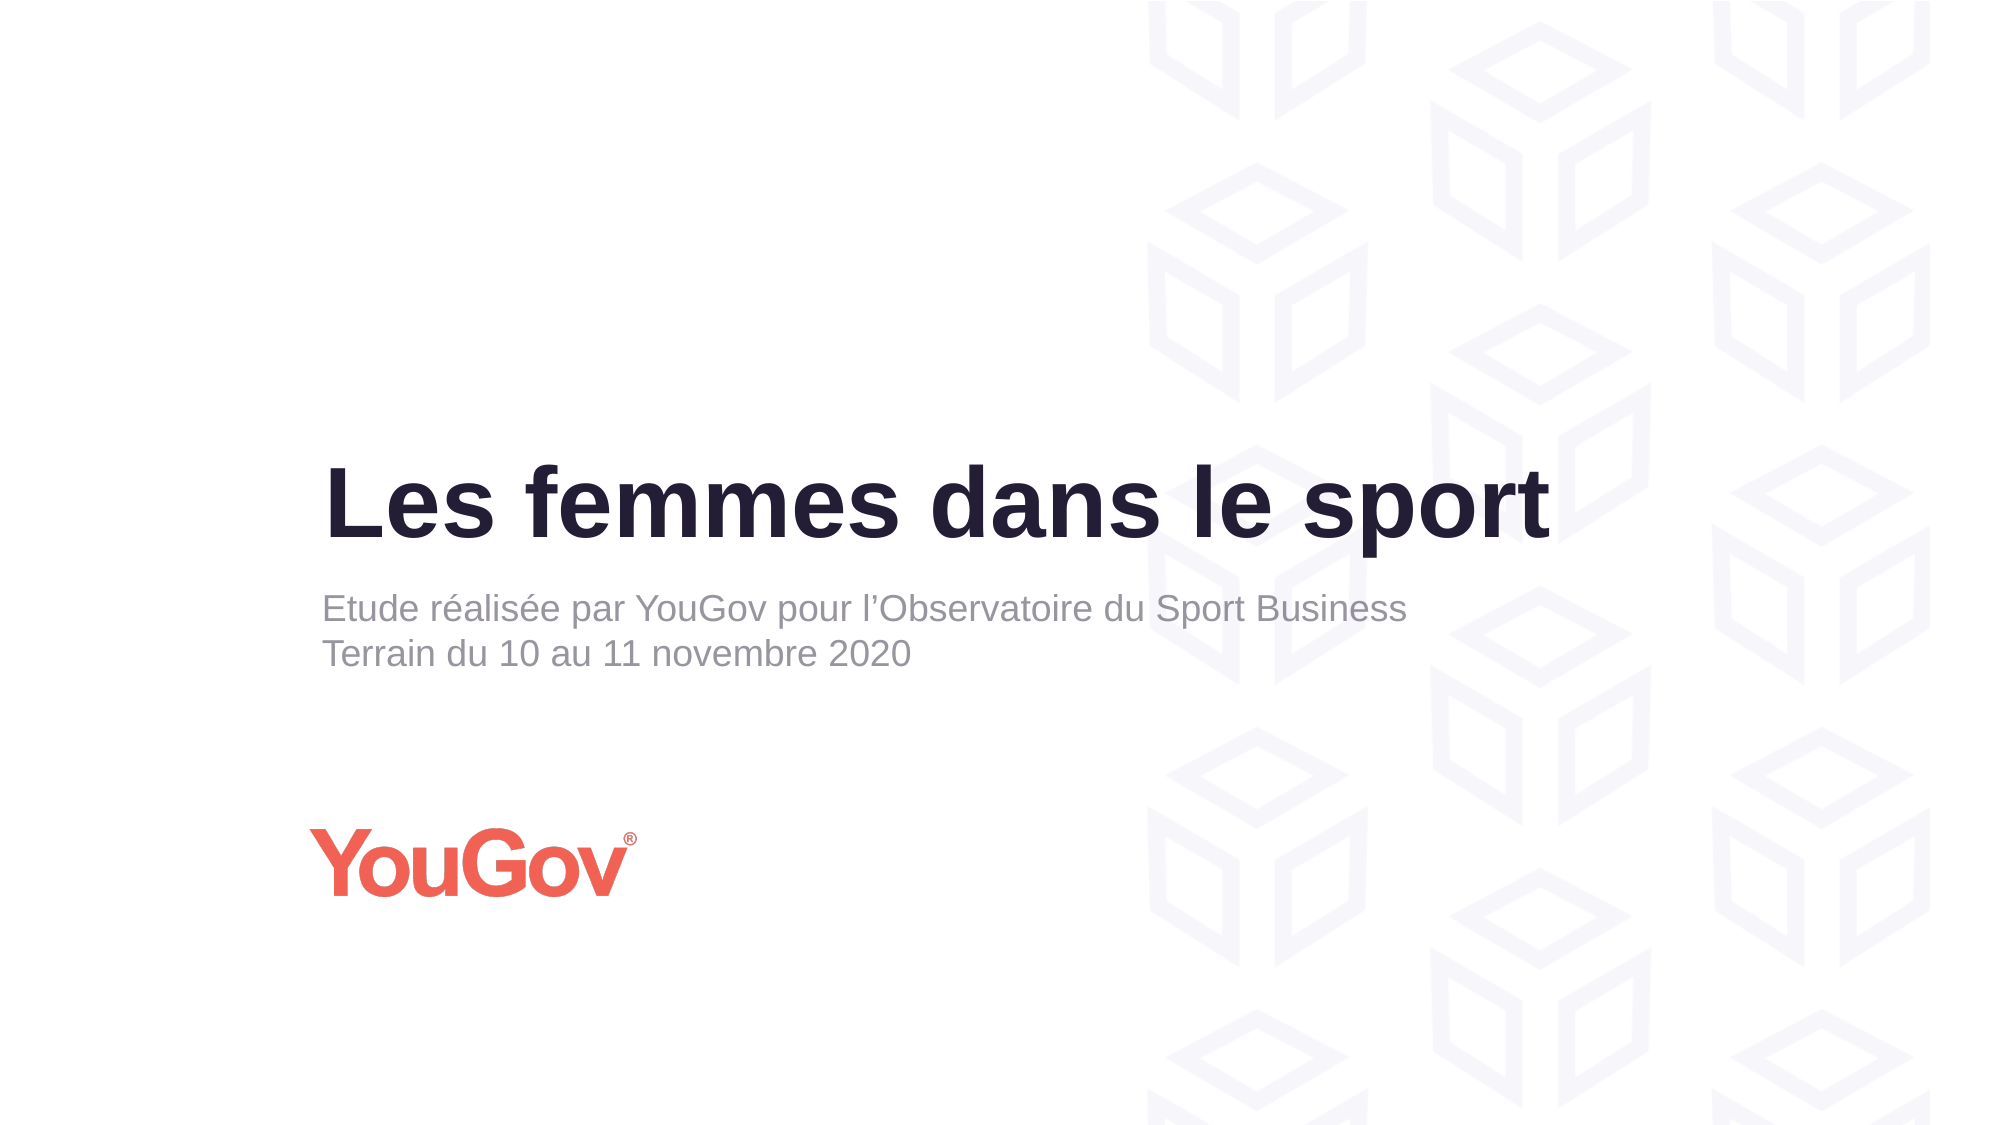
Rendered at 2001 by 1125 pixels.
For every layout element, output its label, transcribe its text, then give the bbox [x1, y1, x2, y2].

picture [306, 823, 640, 902]
list Etude réalisée par YouGov pour l’Observatoire du Sport Business Terrain du 10 au 11 novembre 2020 [306, 576, 1646, 683]
title Les femmes dans le sport [309, 312, 1649, 566]
